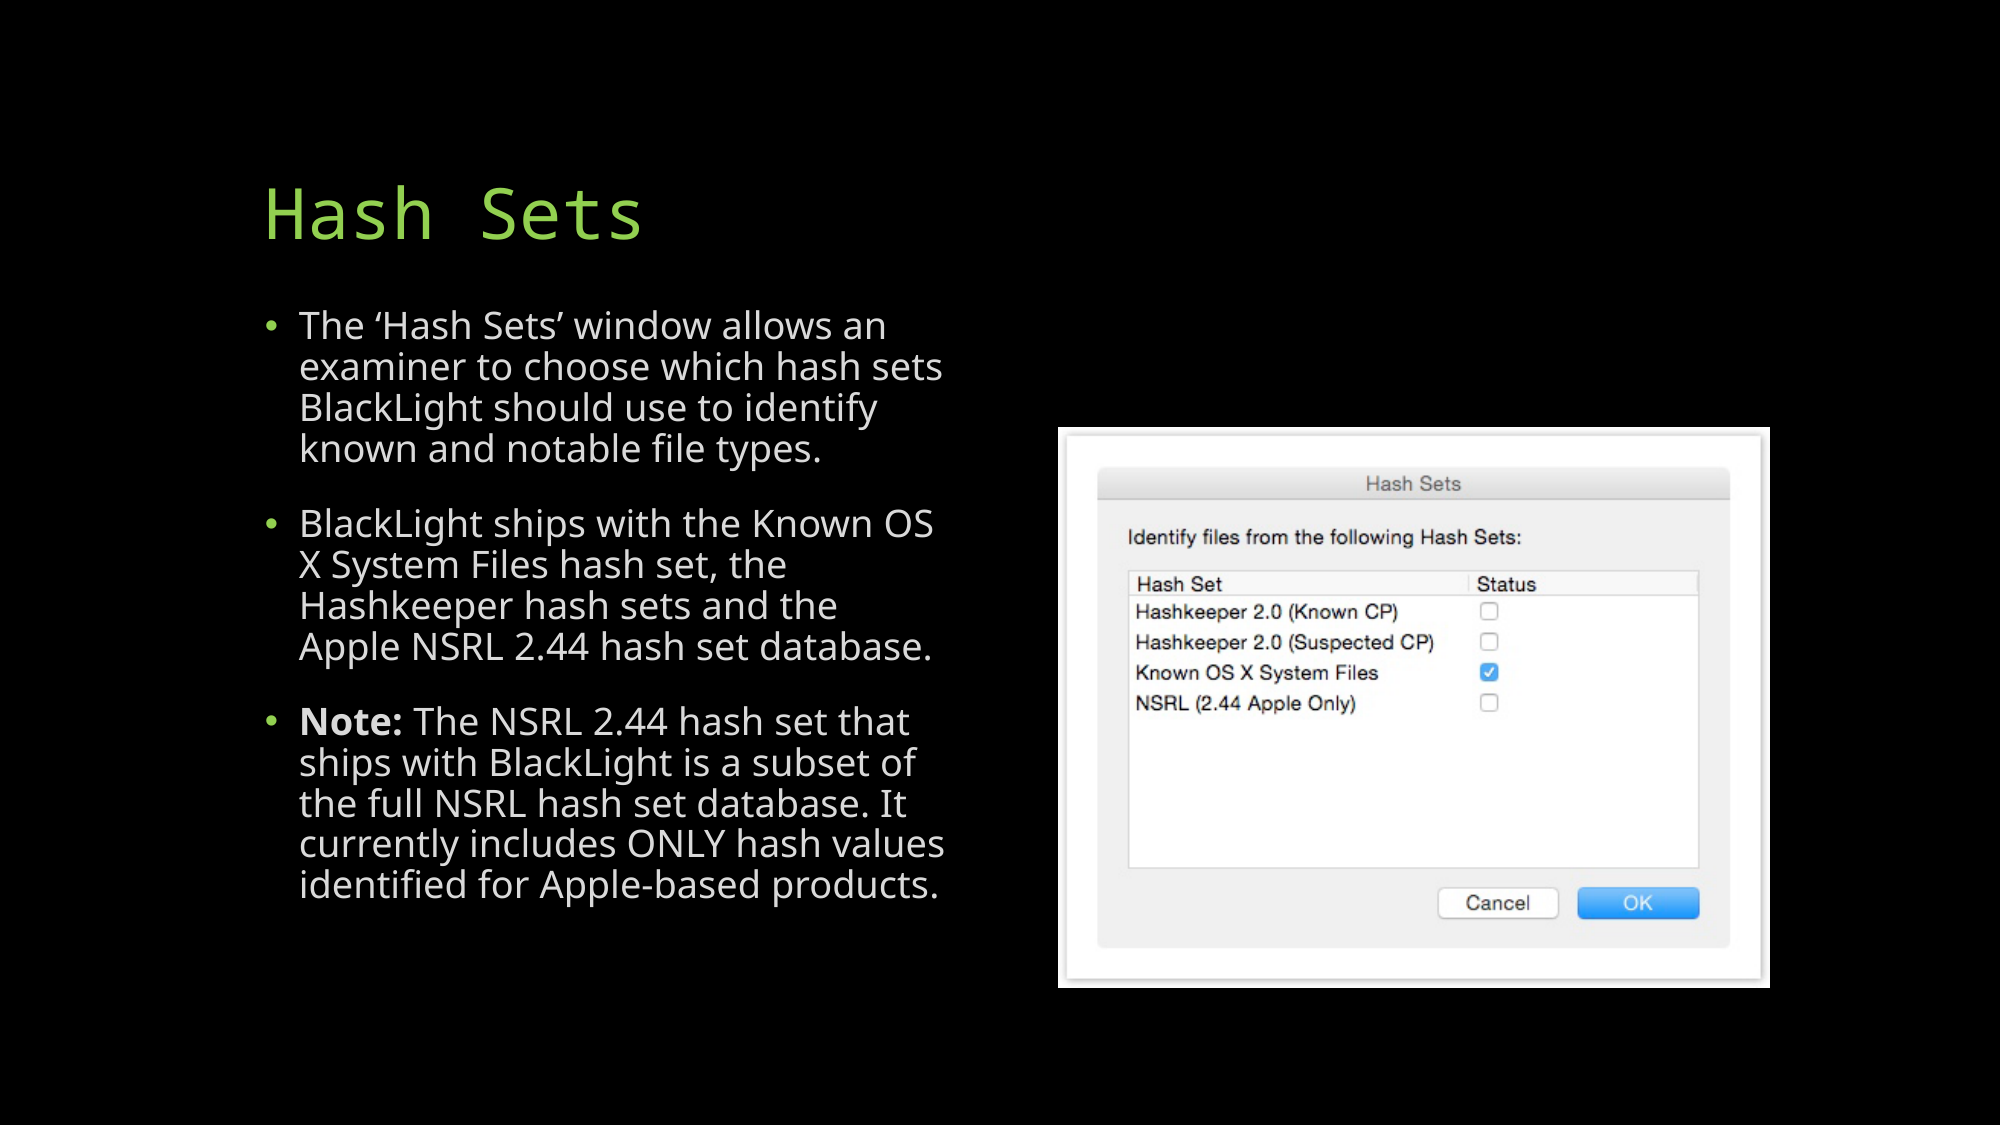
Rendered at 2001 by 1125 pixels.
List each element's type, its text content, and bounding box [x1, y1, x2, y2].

title Hash Sets [249, 75, 1750, 263]
list The ‘Hash Sets’ window allows an examiner to choose which hash sets BlackLight should use to identify known and notable file types. BlackLight ships with the Known OS X System Files hash set, the Hashkeeper hash sets and the Apple NSRL 2.44 hash set database. Note: The NSRL 2.44 hash set that ships with BlackLight is a subset of the full NSRL hash set database. It currently includes ONLY hash values identified for Apple-based products. [249, 299, 963, 1000]
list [1058, 426, 1770, 988]
